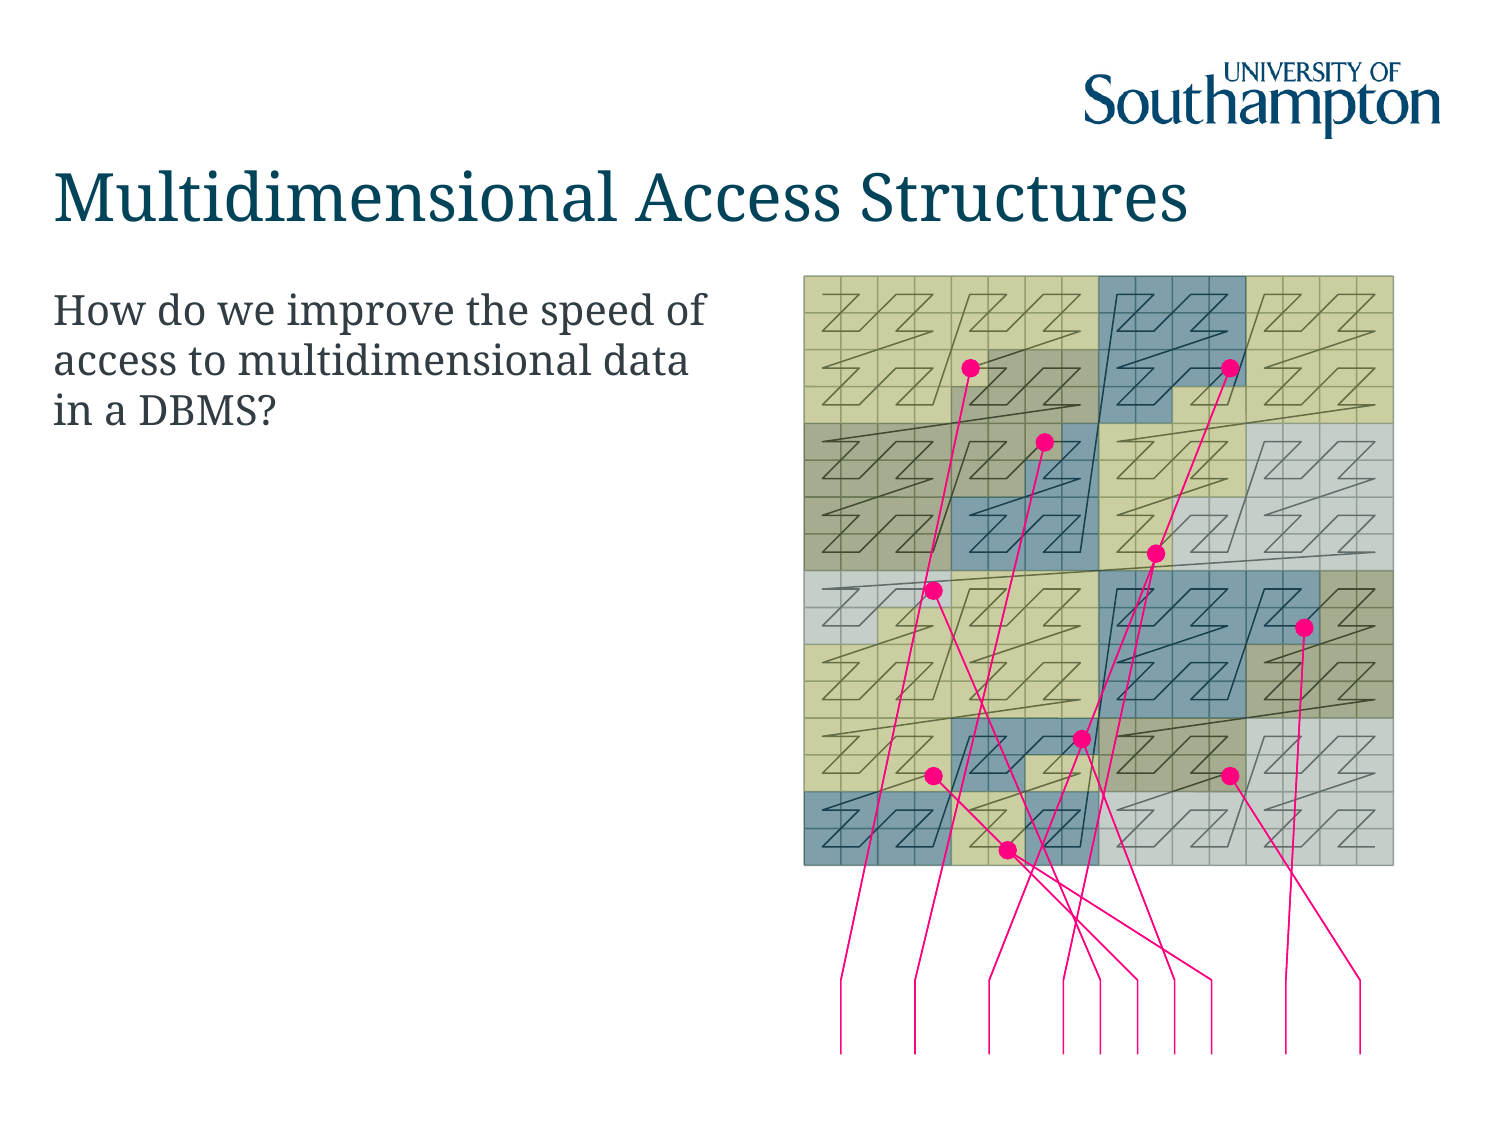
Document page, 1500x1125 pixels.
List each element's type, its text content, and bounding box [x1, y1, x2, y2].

title Multidimensional Access Structures [52, 147, 1448, 255]
picture [1085, 62, 1440, 139]
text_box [803, 275, 1394, 866]
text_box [840, 349, 1361, 1055]
list How do we improve the speed of access to multidimensional data in a DBMS? [52, 275, 726, 1013]
